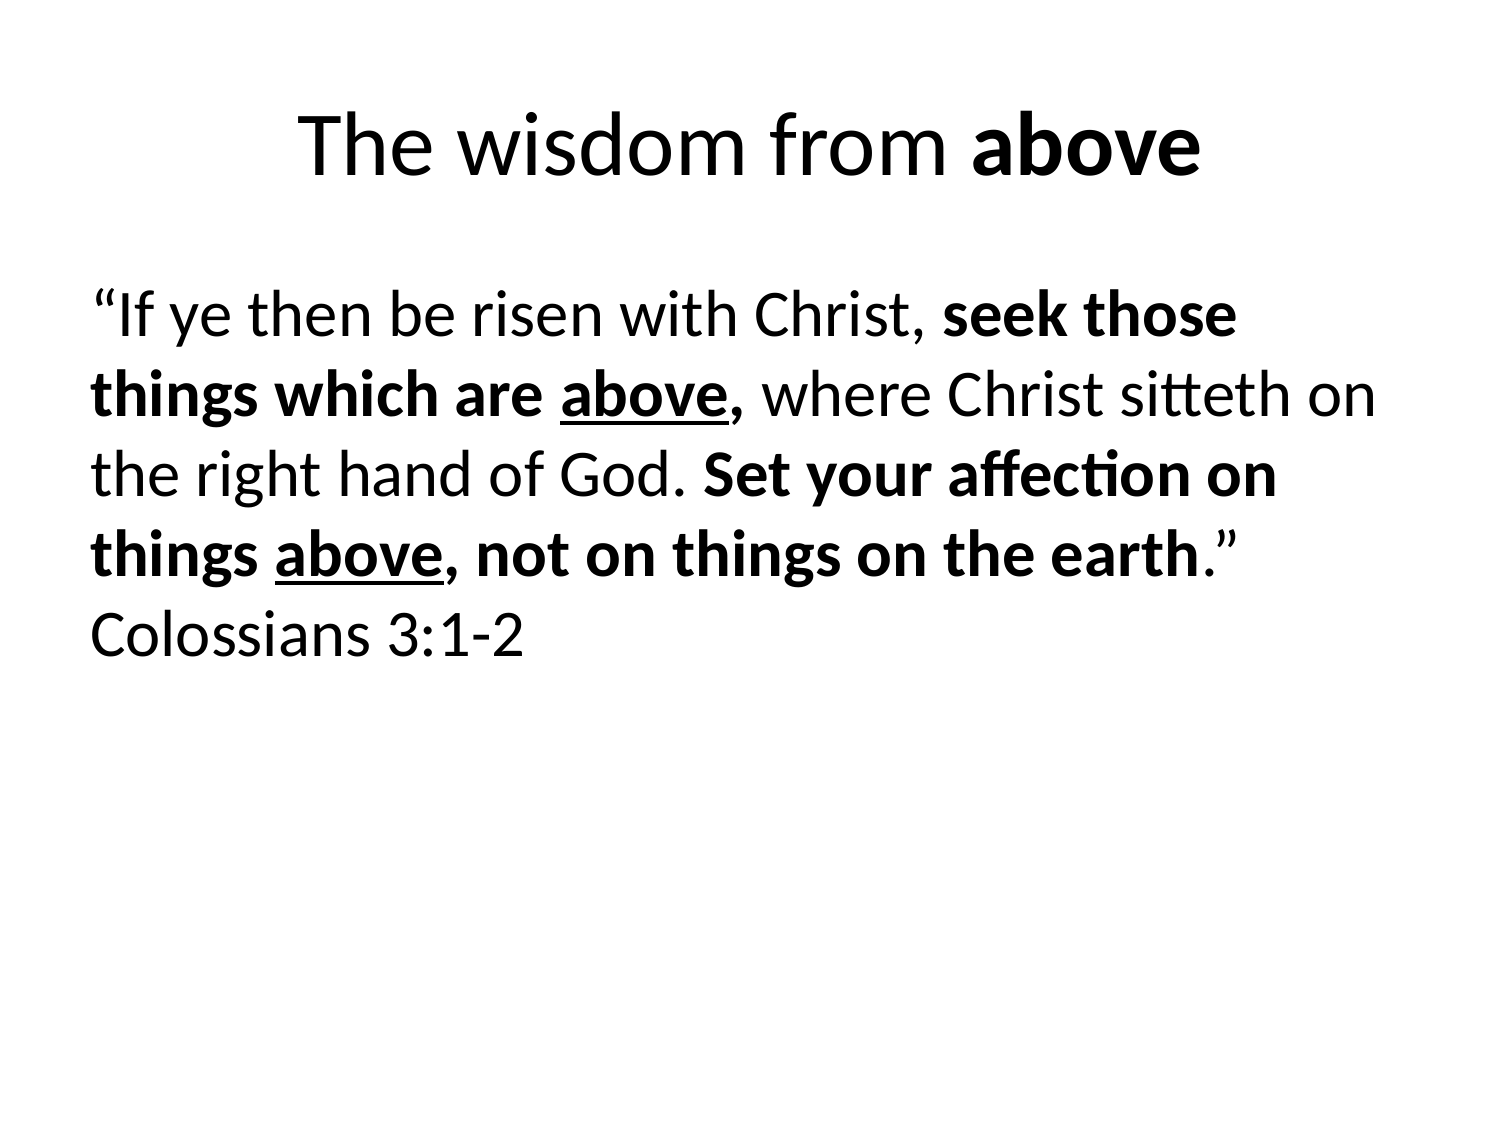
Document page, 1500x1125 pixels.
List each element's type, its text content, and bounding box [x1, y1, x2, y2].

title The wisdom from above [75, 45, 1425, 233]
list “If ye then be risen with Christ, seek those things which are above, where Christ sitteth on the right hand of God. Set your affection on things above, not on things on the earth.” Colossians 3:1-2 [75, 262, 1425, 1005]
